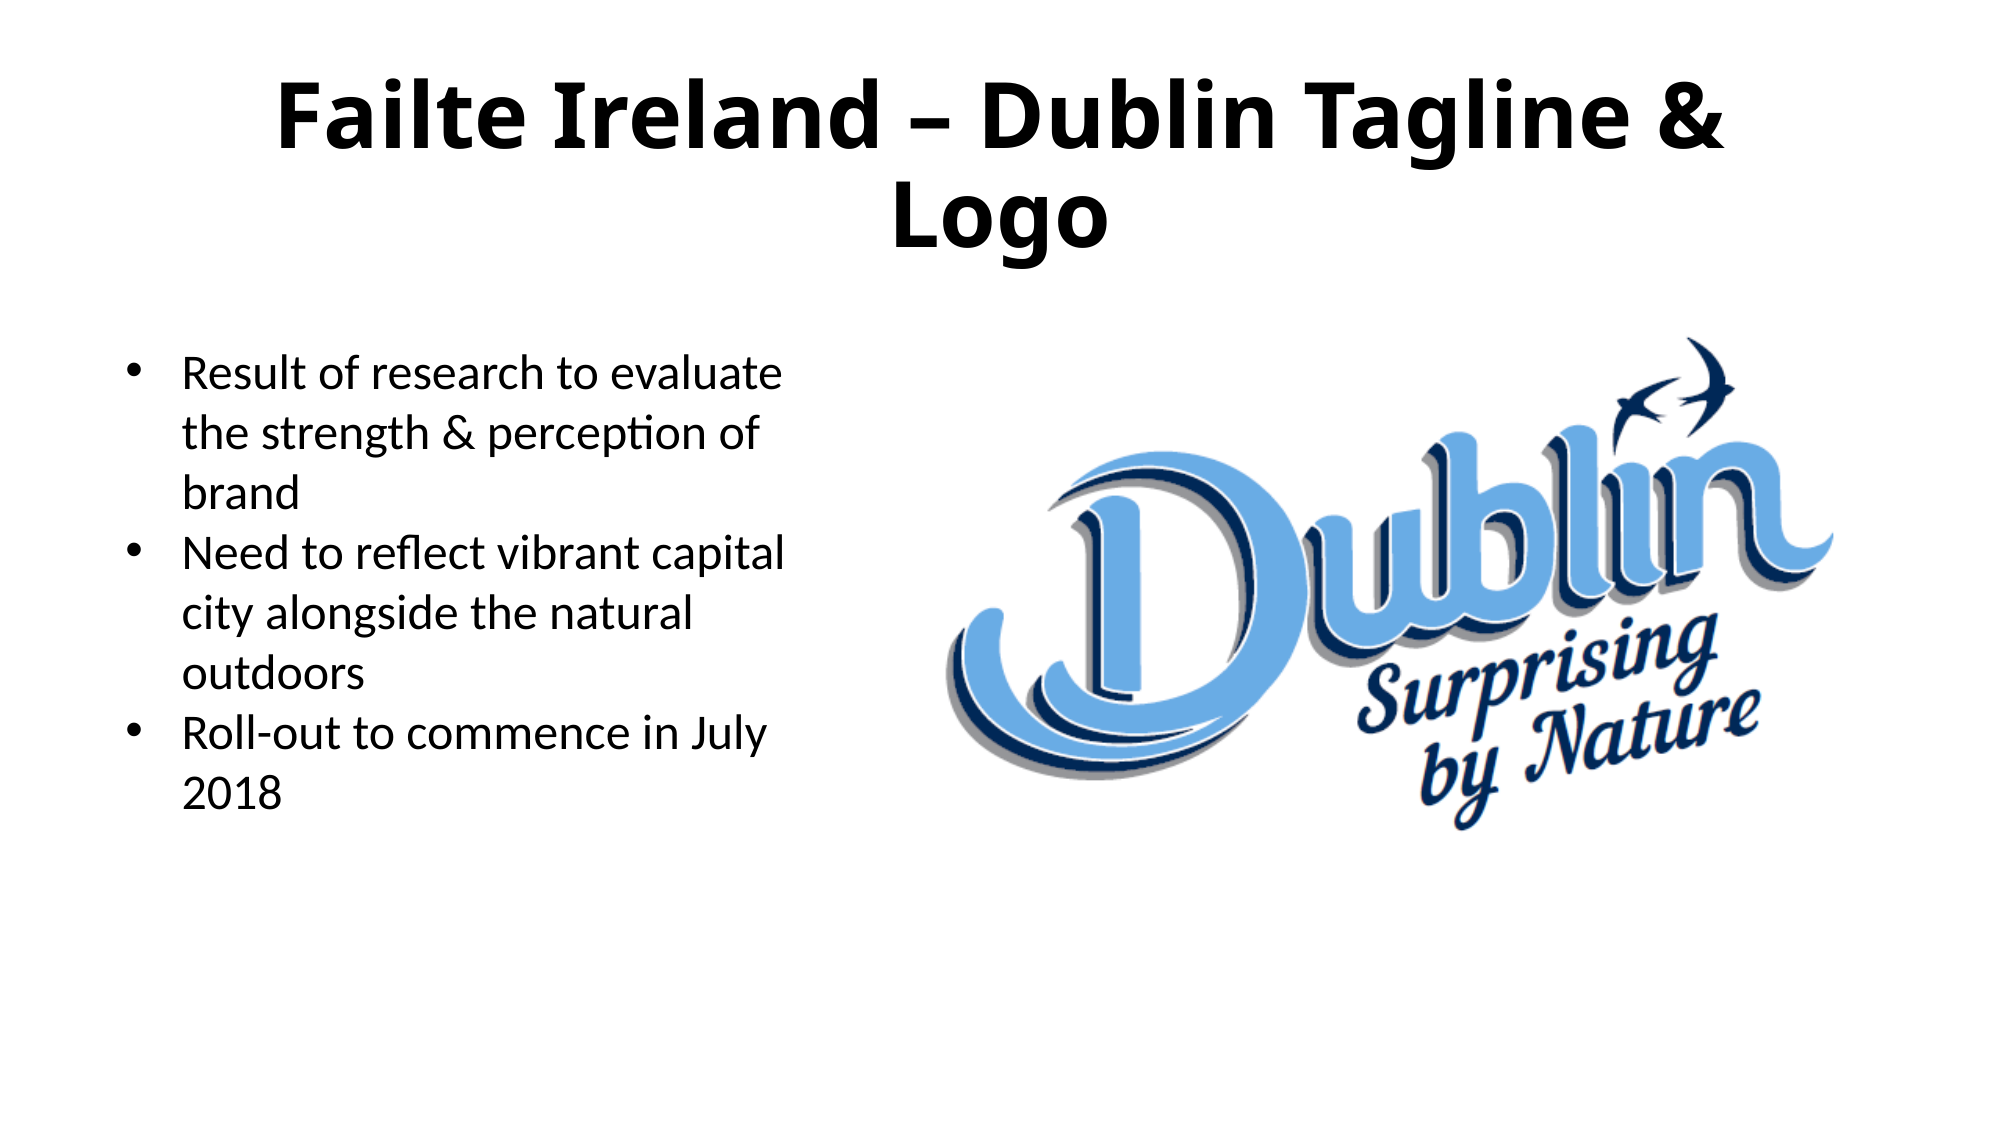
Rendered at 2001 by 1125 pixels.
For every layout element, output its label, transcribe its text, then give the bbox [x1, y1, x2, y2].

text_box Result of research to evaluate the strength & perception of brand Need to reflect vibrant capital city alongside the natural outdoors Roll-out to commence in July 2018 [110, 332, 858, 947]
title Failte Ireland – Dublin Tagline & Logo [137, 59, 1863, 278]
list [885, 277, 1940, 951]
